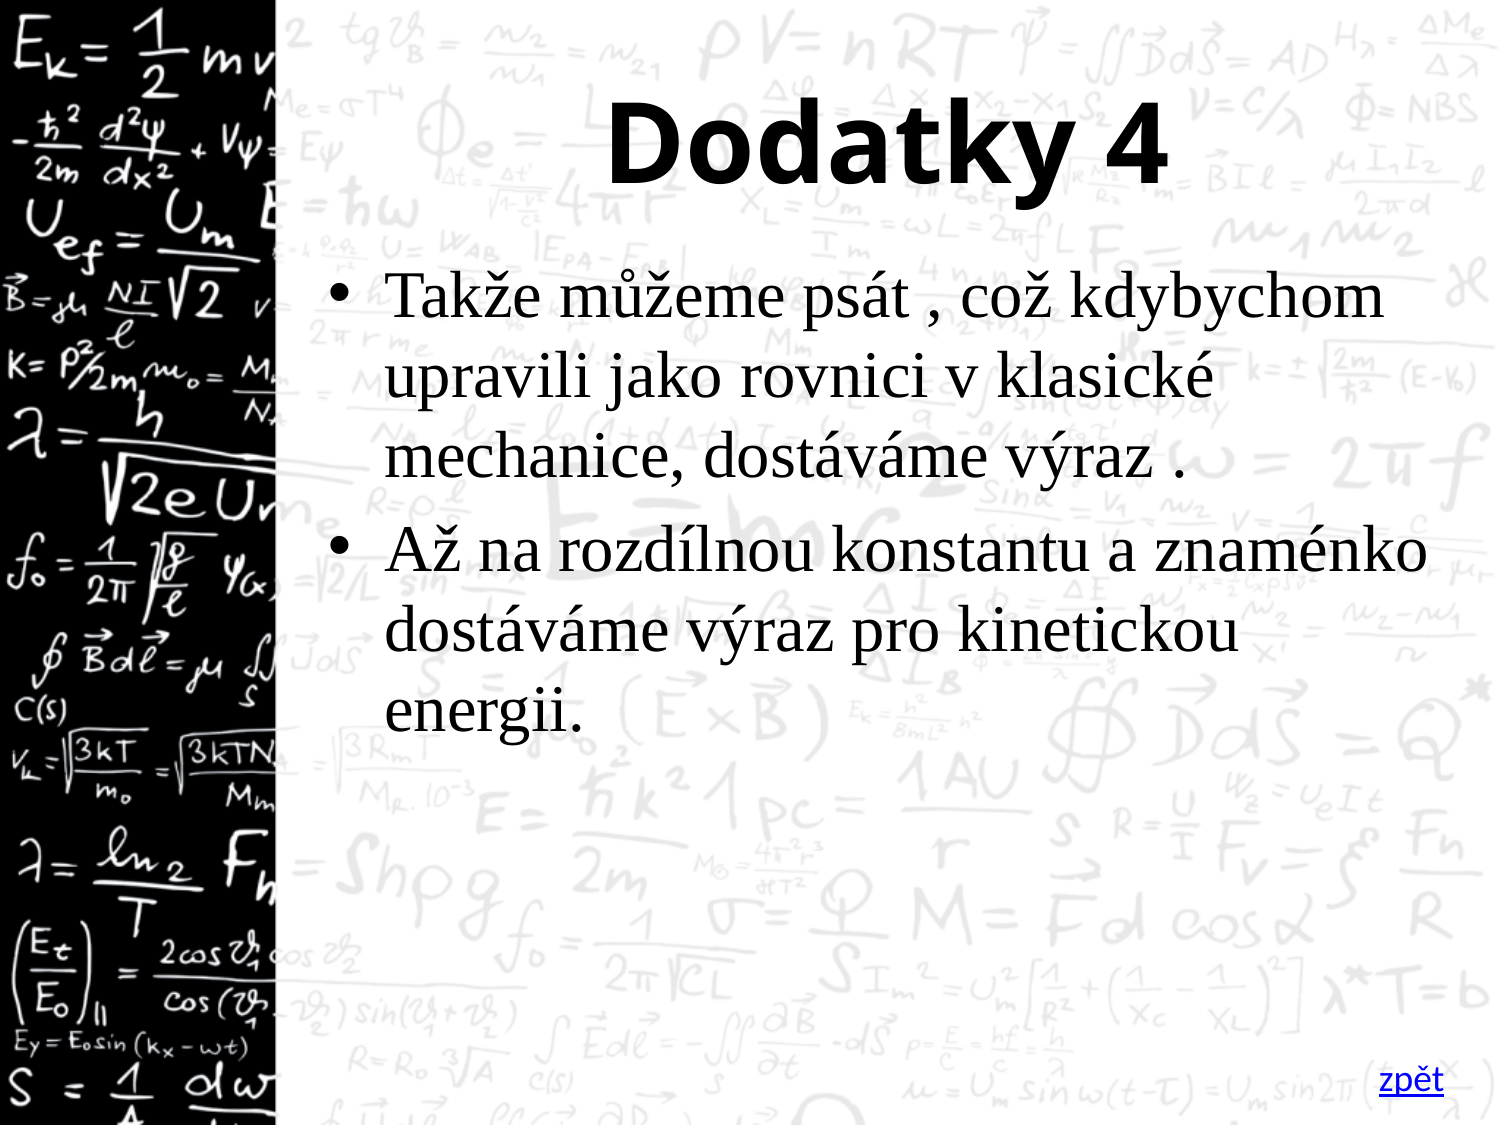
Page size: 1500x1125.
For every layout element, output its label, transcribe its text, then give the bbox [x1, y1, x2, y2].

title Dodatky 4 [312, 45, 1461, 233]
picture [0, 0, 1500, 1125]
text_box zpět [1364, 1046, 1483, 1107]
